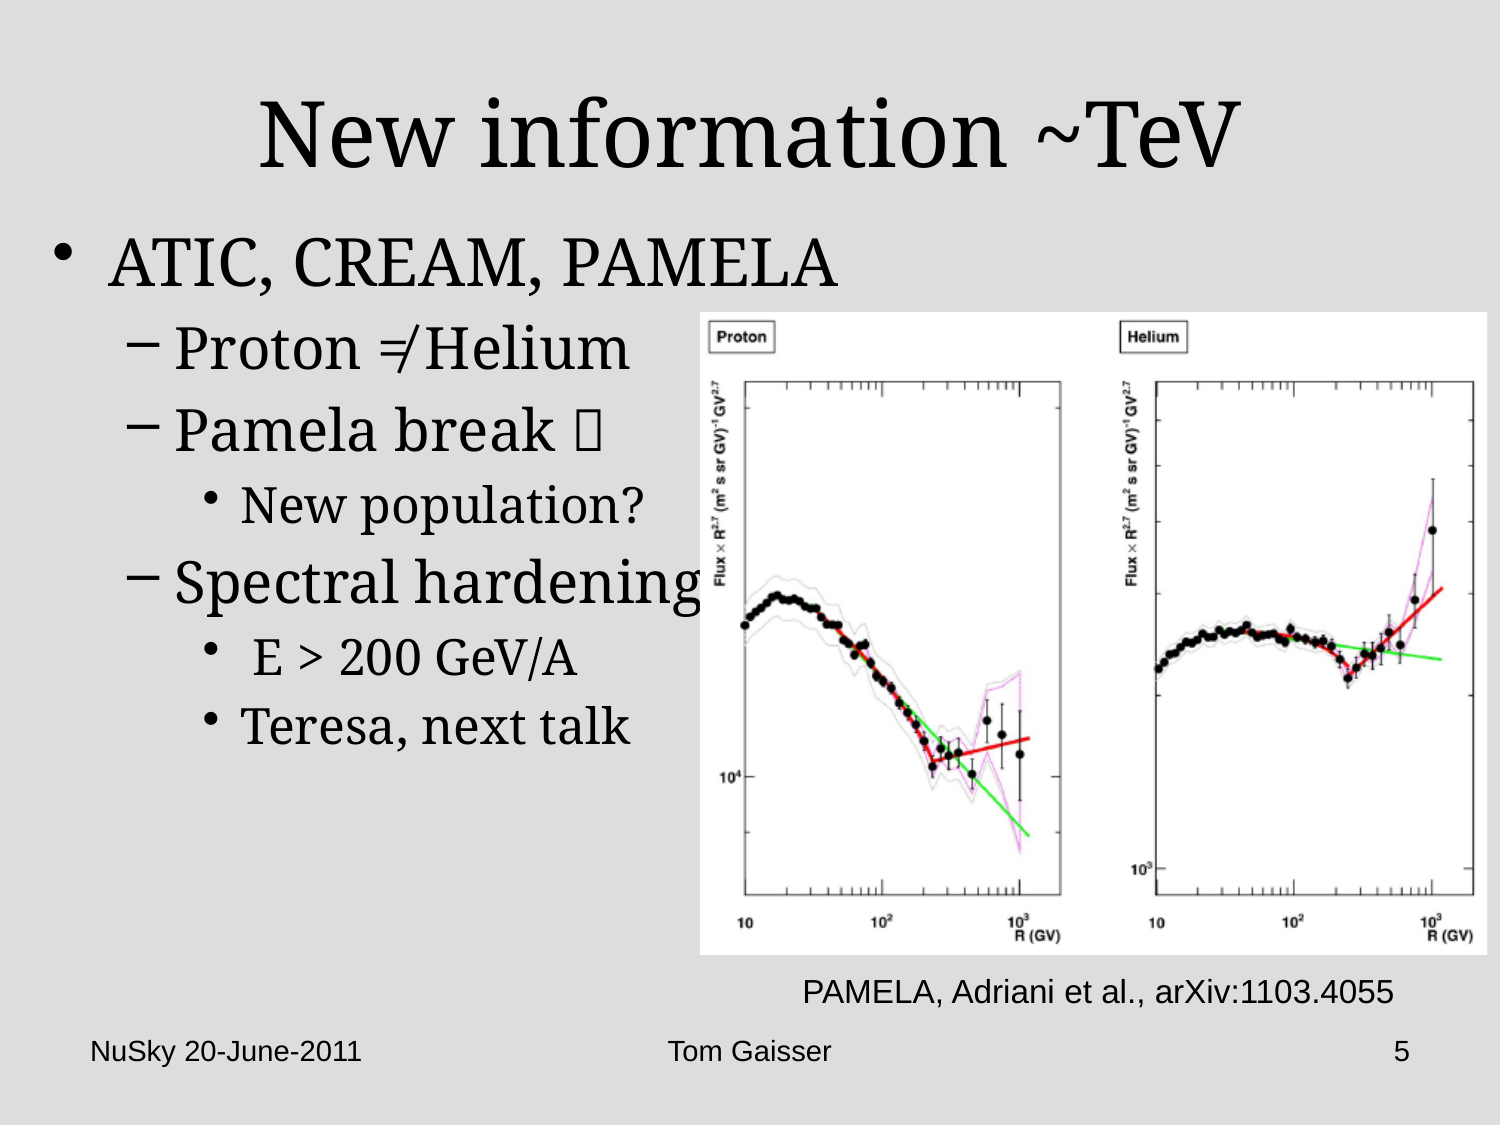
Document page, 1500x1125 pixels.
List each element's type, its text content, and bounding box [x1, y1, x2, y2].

picture [699, 312, 1488, 955]
slide_number NuSky 20-June-2011 [75, 1024, 425, 1103]
list ATIC, CREAM, PAMELA Proton ≠ Helium Pamela break  New population? Spectral hardening E > 200 GeV/A Teresa, next talk [37, 212, 913, 955]
title New information ~TeV [75, 37, 1425, 225]
text_box PAMELA, Adriani et al., arXiv:1103.4055 [787, 963, 1418, 1018]
slide_number 5 [1074, 1024, 1425, 1103]
footer Tom Gaisser [512, 1024, 988, 1103]
